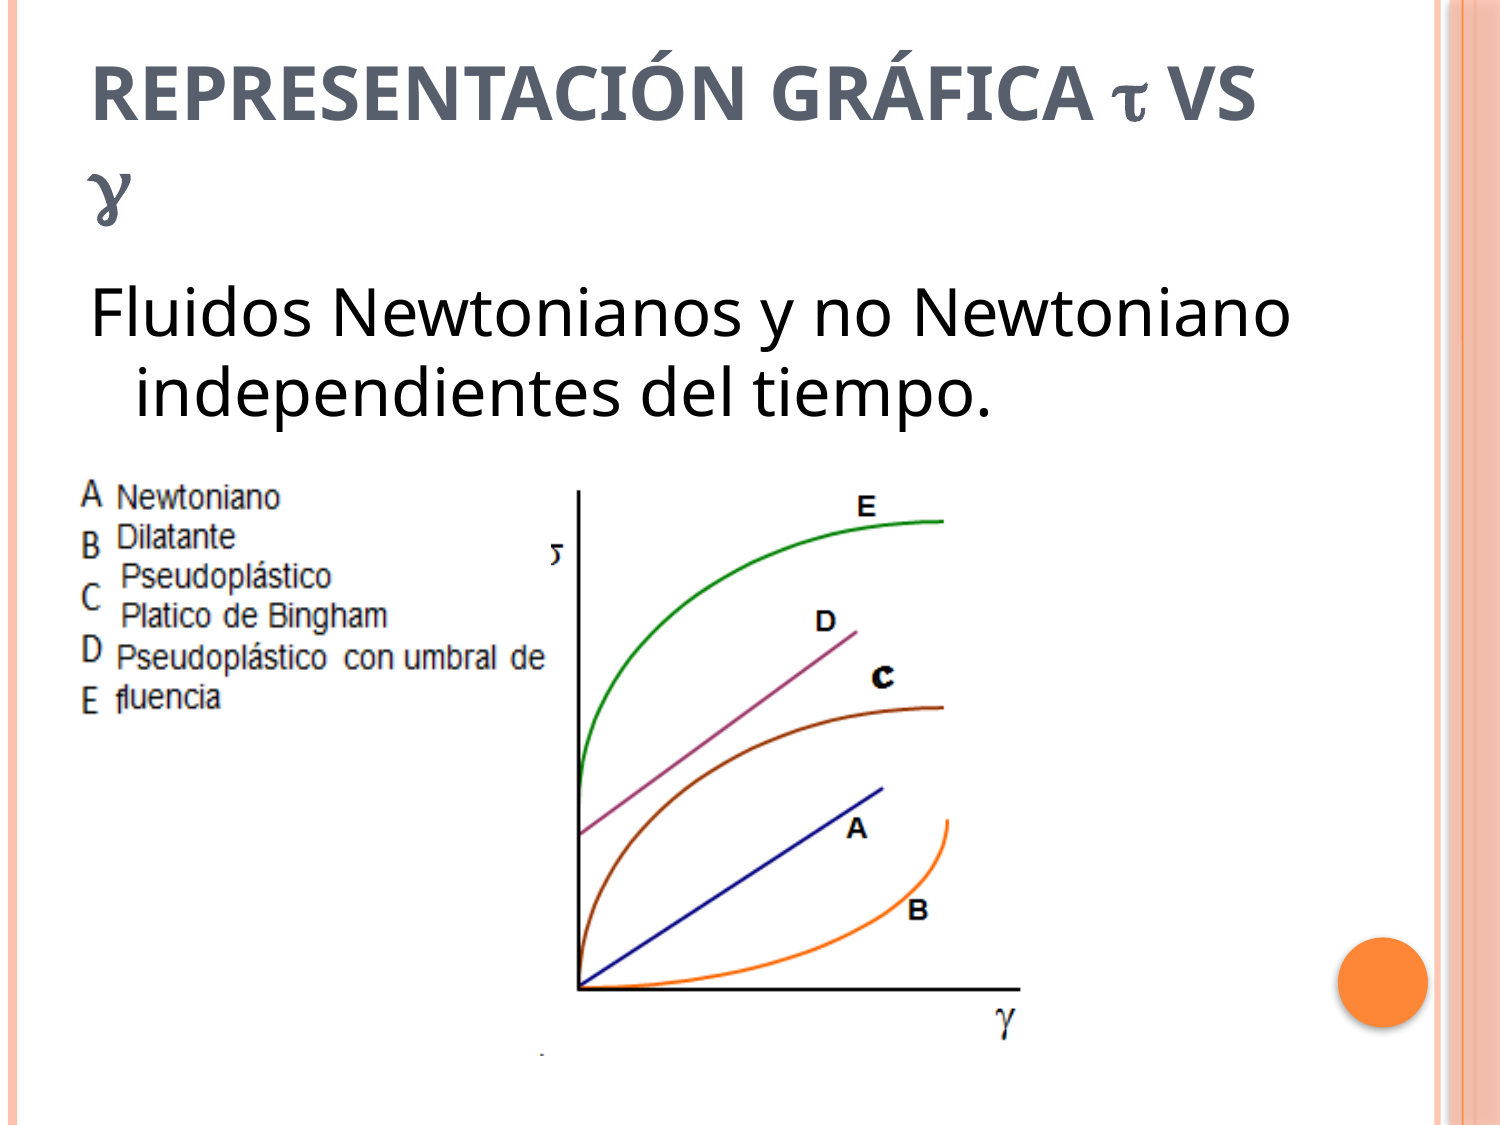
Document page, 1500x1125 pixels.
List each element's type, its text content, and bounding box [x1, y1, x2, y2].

picture [69, 468, 1052, 1057]
title Representación gráfica  vs  [75, 45, 1300, 233]
list Fluidos Newtonianos y no Newtoniano independientes del tiempo. [75, 262, 1375, 1062]
